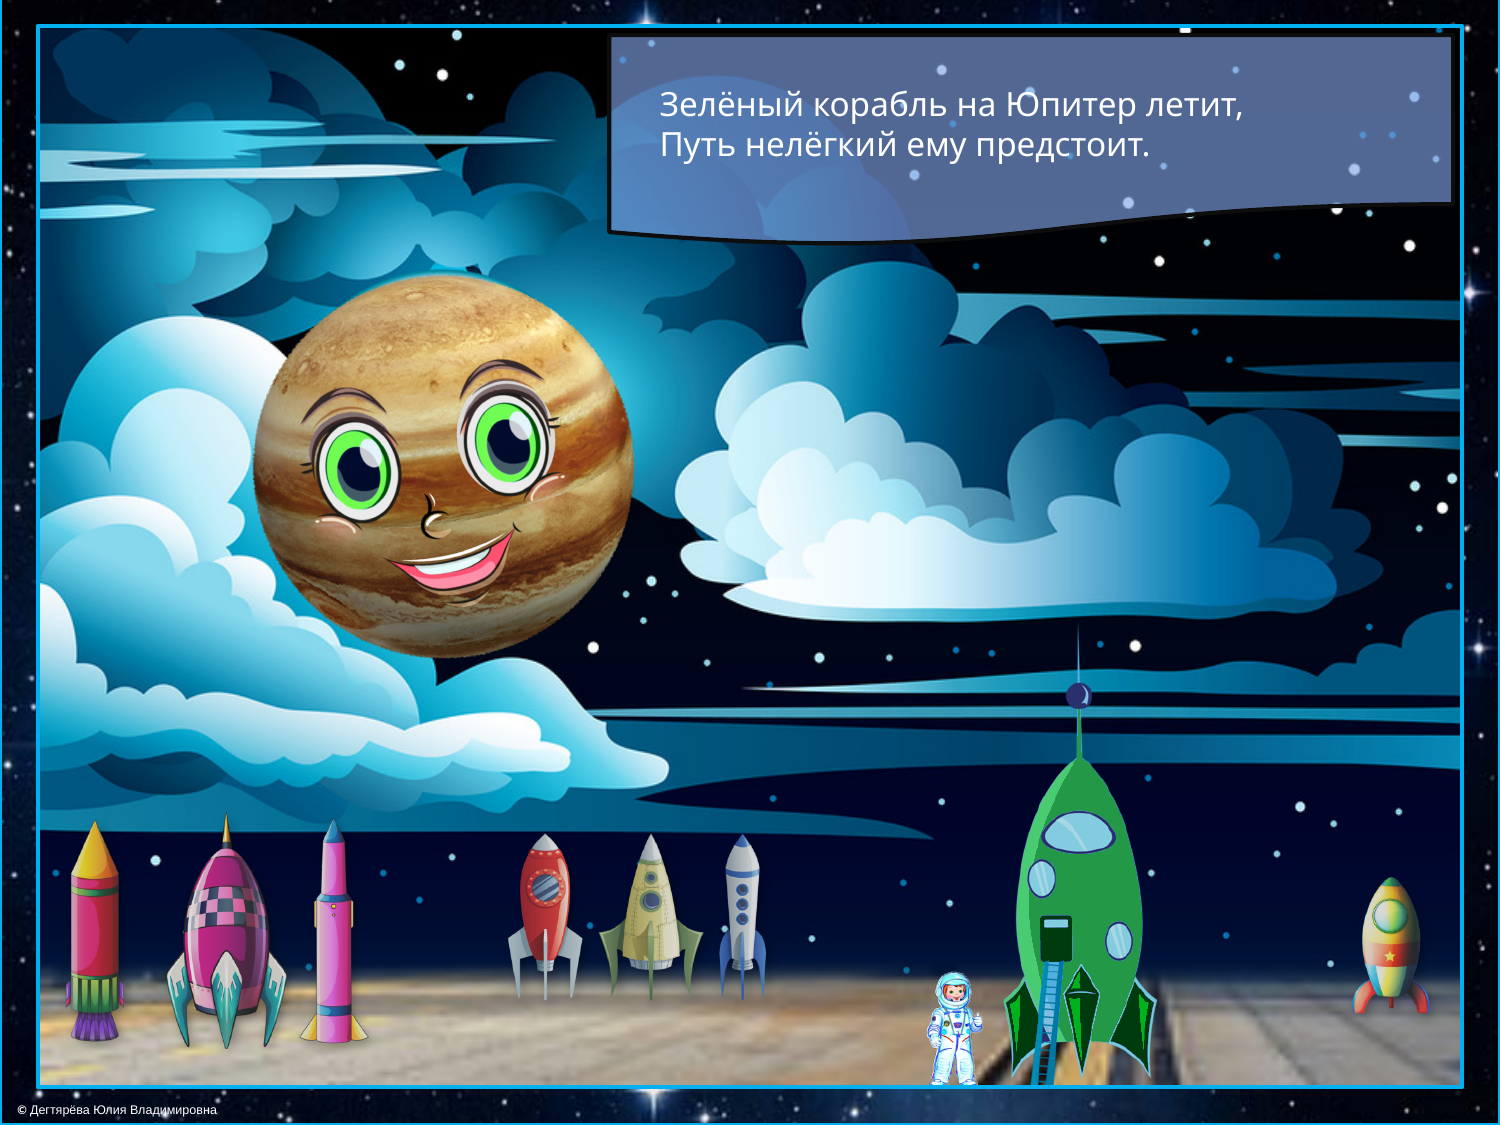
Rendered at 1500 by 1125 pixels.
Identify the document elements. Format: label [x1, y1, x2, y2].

text_box [0, 0, 1500, 1125]
